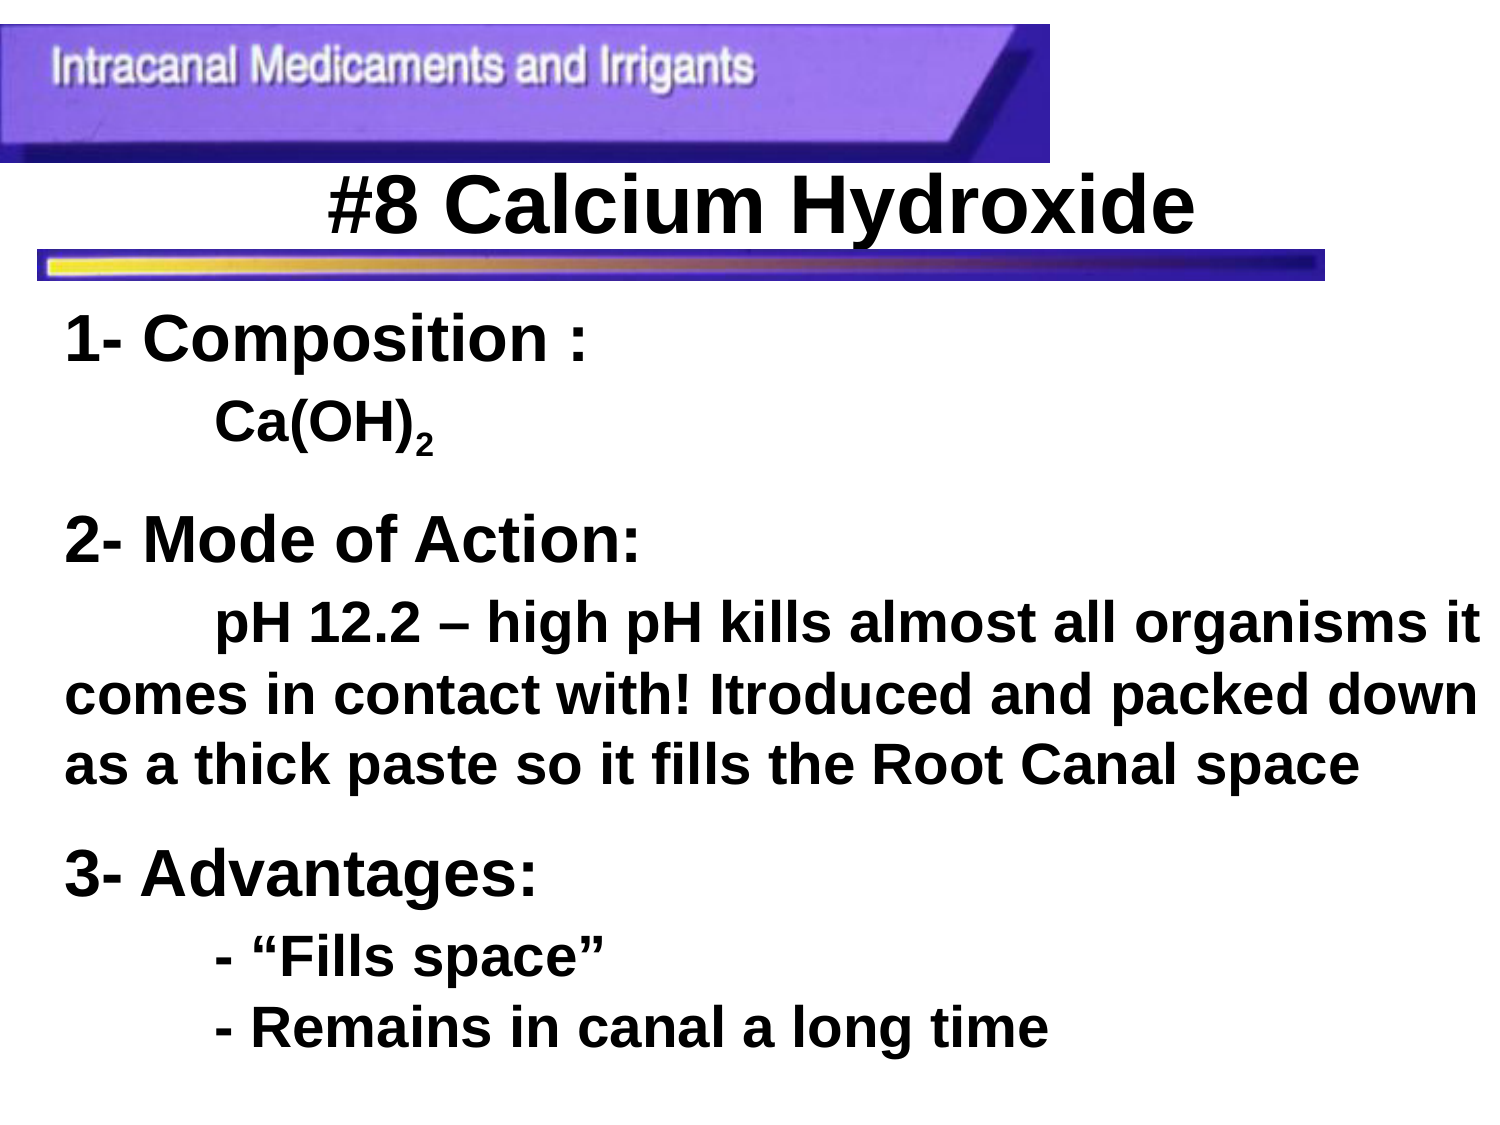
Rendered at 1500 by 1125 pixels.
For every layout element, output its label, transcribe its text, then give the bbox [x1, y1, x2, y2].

picture [0, 24, 1051, 163]
title #8 Calcium Hydroxide [0, 125, 1500, 275]
picture [37, 249, 1326, 281]
text_box [75, 924, 1450, 1020]
text_box 1- Composition : Ca(OH)2 2- Mode of Action: pH 12.2 – high pH kills almost all organisms it comes in contact with! Itroduced and packed down as a thick paste so it fills the Root Canal space 3- Advantages: - “Fills space” - Remains in canal a long time [50, 287, 1500, 1125]
